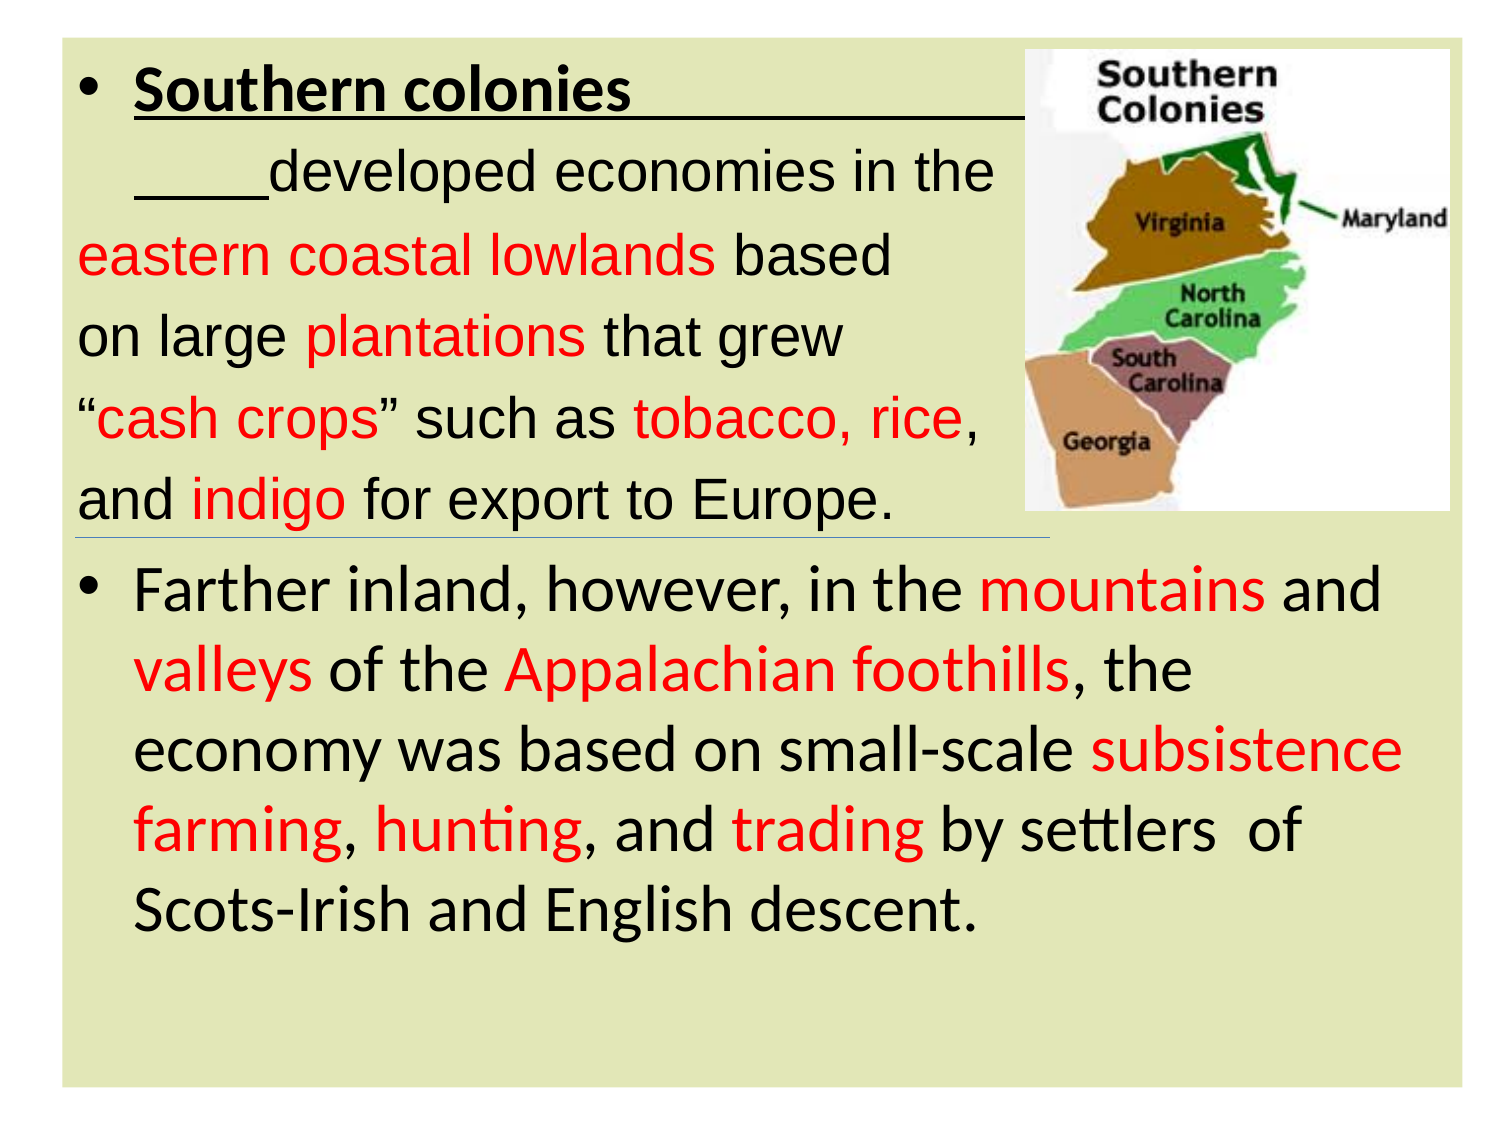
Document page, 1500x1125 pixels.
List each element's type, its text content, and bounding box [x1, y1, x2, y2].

list Southern colonies developed economies in the eastern coastal lowlands based on large plantations that grew “cash crops” such as tobacco, rice, and indigo for export to Europe. Farther inland, however, in the mountains and valleys of the Appalachian foothills, the economy was based on small-scale subsistence farming, hunting, and trading by settlers of Scots-Irish and English descent. [62, 37, 1463, 1088]
picture [1024, 49, 1451, 511]
